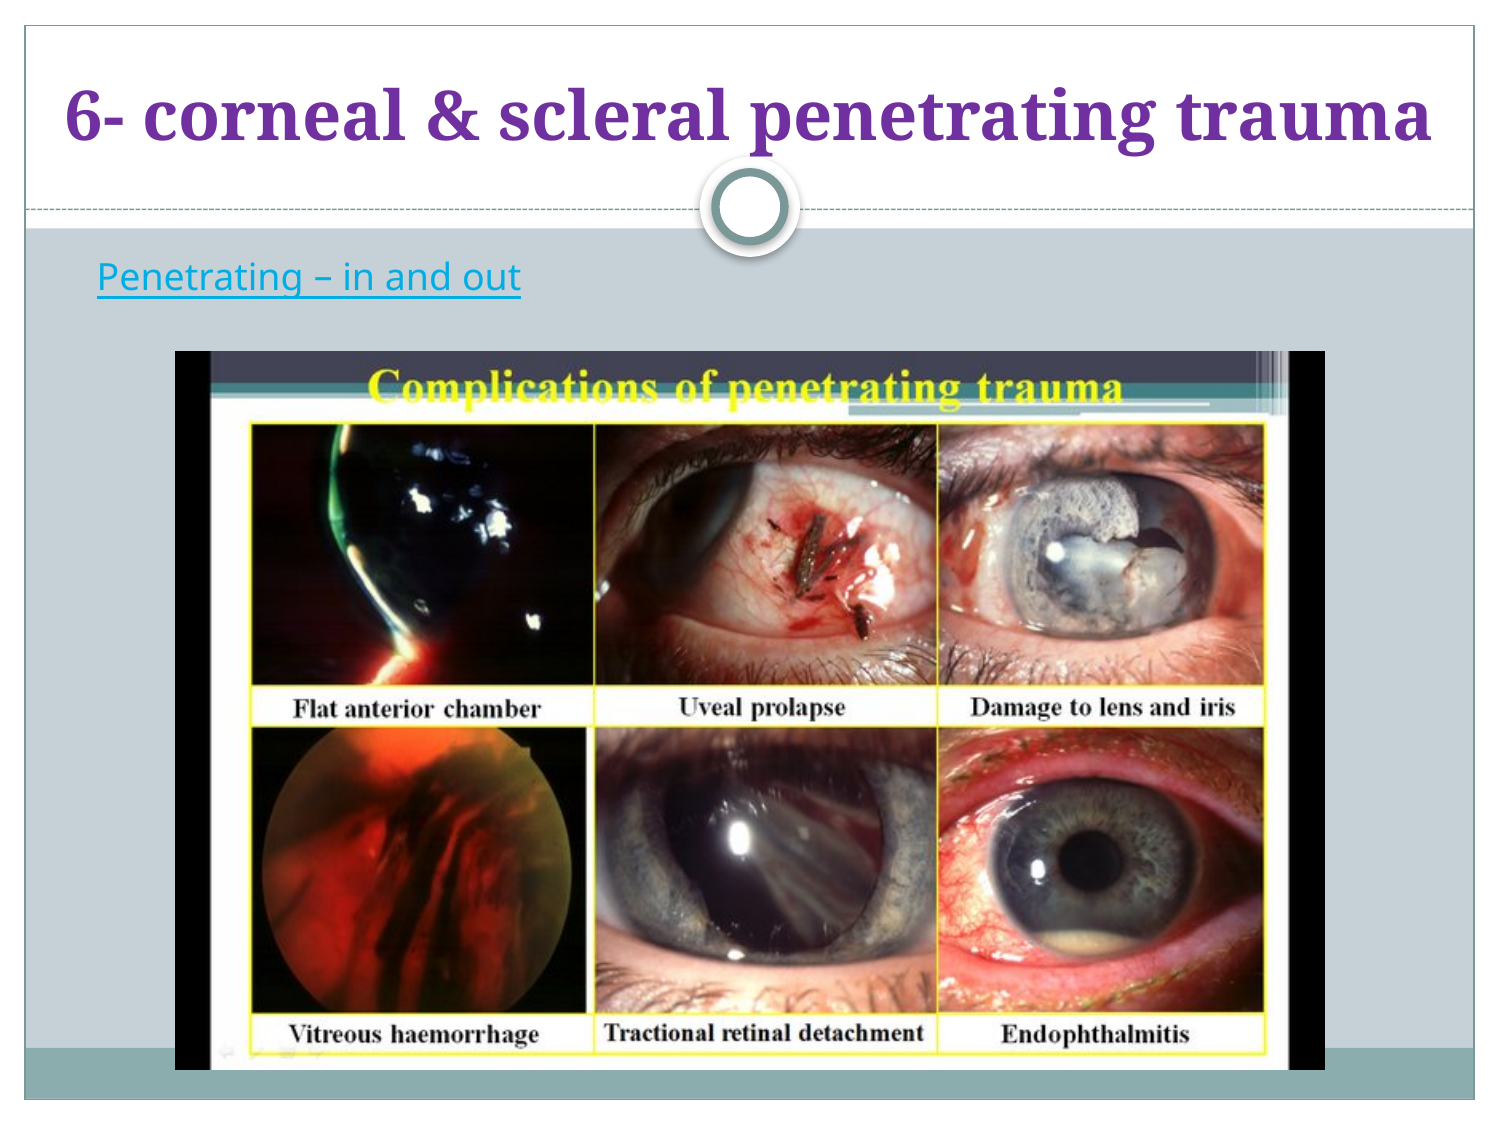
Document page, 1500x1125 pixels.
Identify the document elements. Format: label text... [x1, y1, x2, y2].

title 6- corneal & scleral penetrating trauma [49, 37, 1450, 162]
text_box Penetrating – in and out [81, 246, 1313, 310]
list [175, 351, 1326, 1070]
